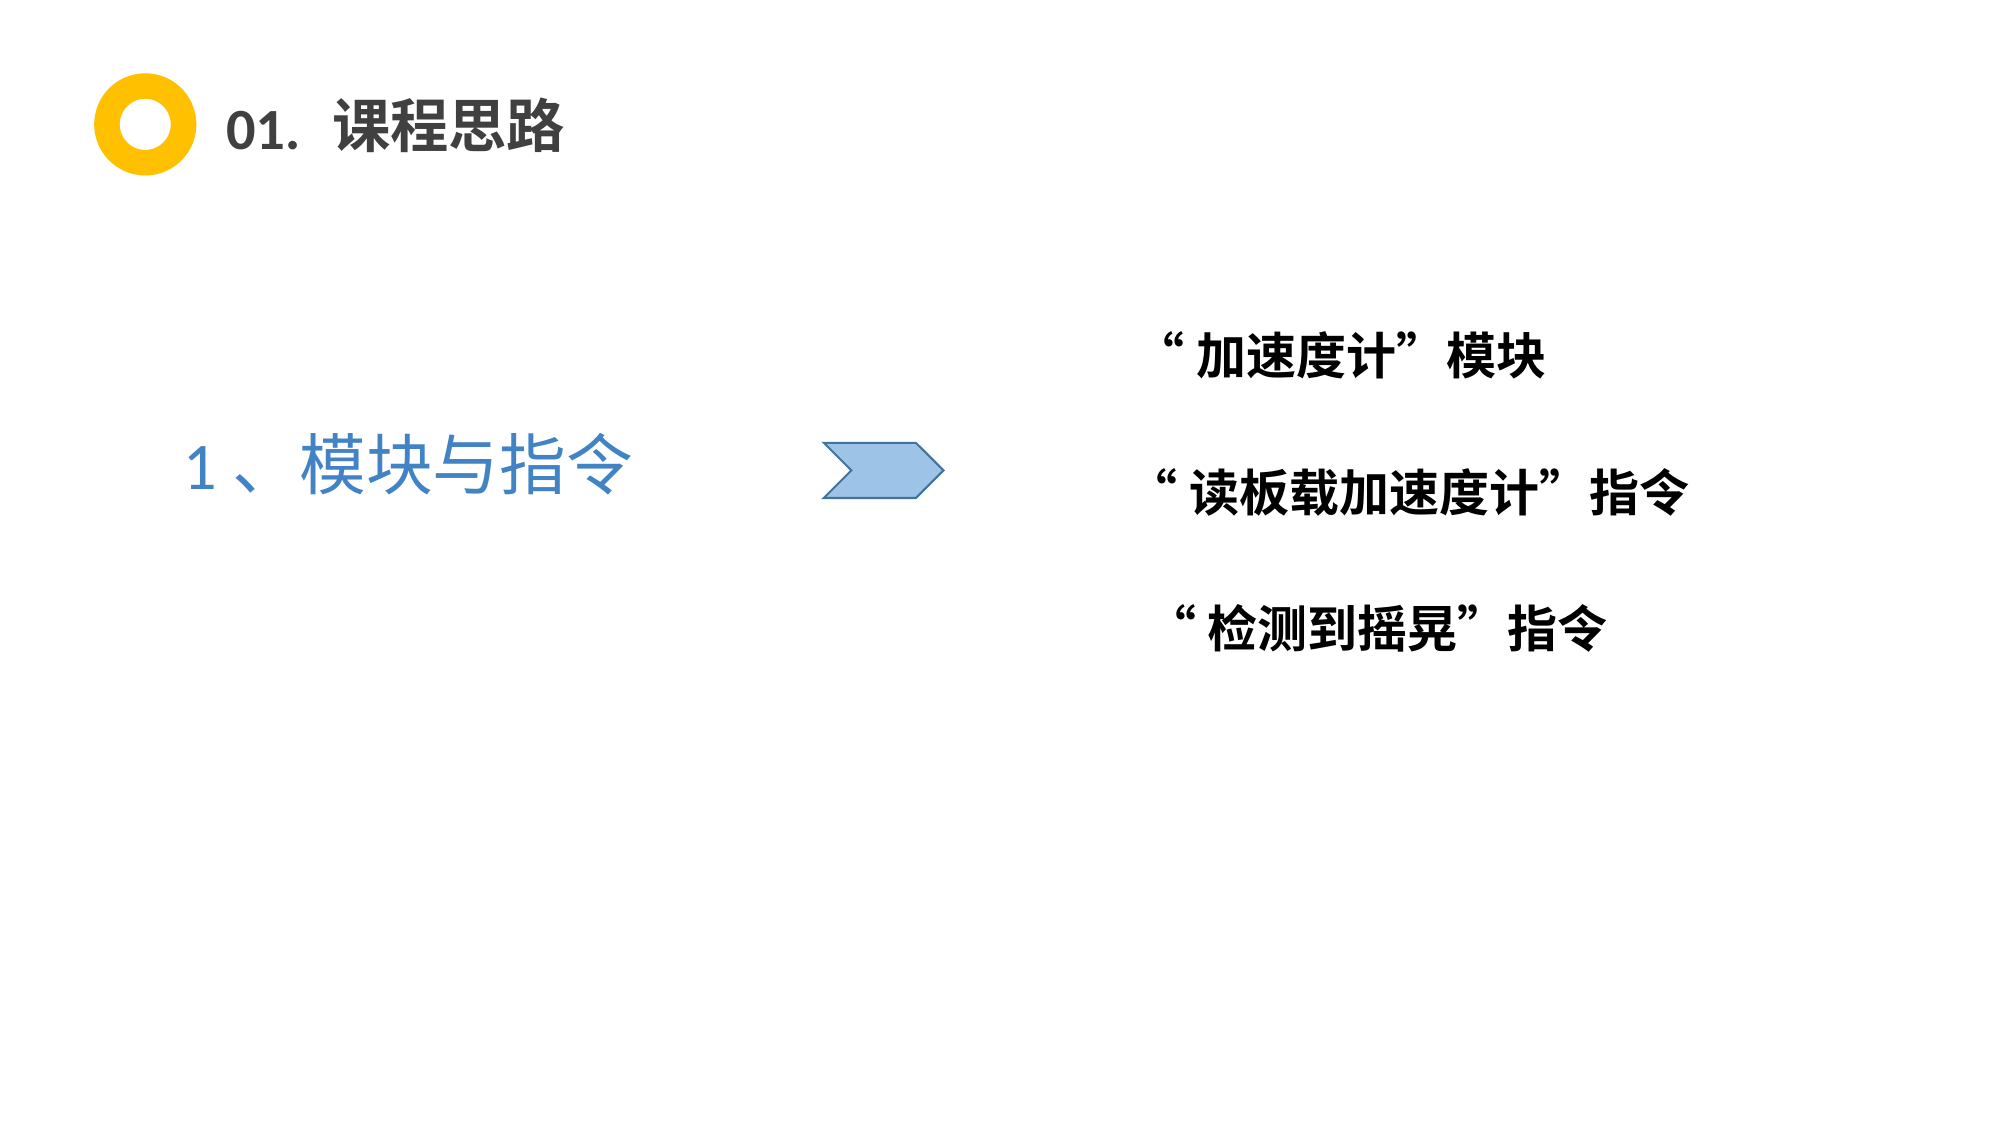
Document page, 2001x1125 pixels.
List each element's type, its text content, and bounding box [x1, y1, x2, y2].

text_box [93, 72, 198, 177]
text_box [207, 81, 583, 170]
text_box “加速度计”模块 [1119, 317, 1562, 392]
text_box “检测到摇晃”指令 [1131, 590, 1623, 666]
text_box [821, 441, 945, 500]
text_box “读板载加速度计”指令 [1112, 453, 1704, 529]
text_box 1、模块与指令 [168, 415, 648, 511]
